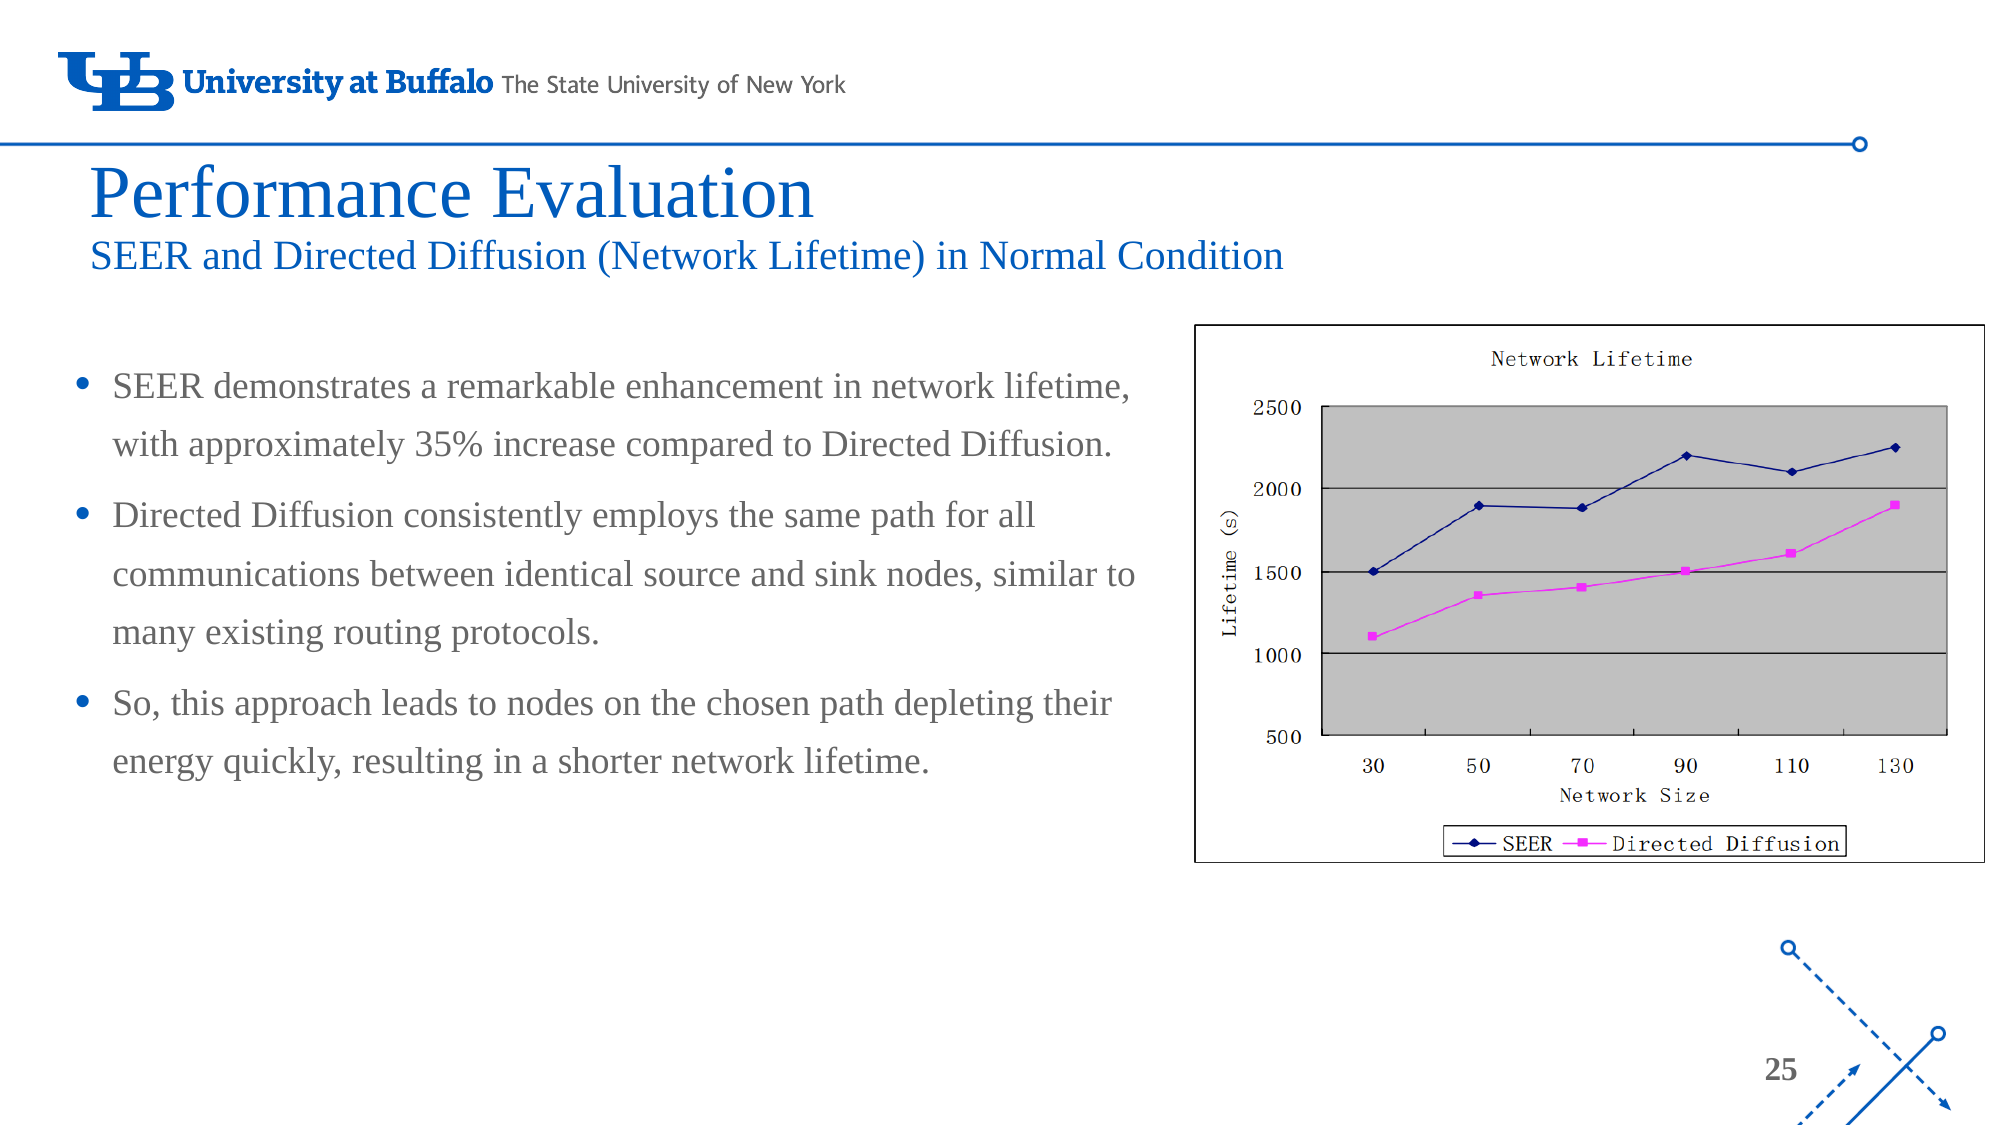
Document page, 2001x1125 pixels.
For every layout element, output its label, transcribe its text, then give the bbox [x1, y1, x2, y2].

picture [0, 0, 2001, 1125]
list SEER demonstrates a remarkable enhancement in network lifetime, with approximately 35% increase compared to Directed Diffusion. Directed Diffusion consistently employs the same path for all communications between identical source and sink nodes, similar to many existing routing protocols. So, this approach leads to nodes on the chosen path depleting their energy quickly, resulting in a shorter network lifetime. [59, 339, 1160, 1125]
title Performance Evaluation SEER and Directed Diffusion (Network Lifetime) in Normal Condition [74, 143, 1608, 286]
